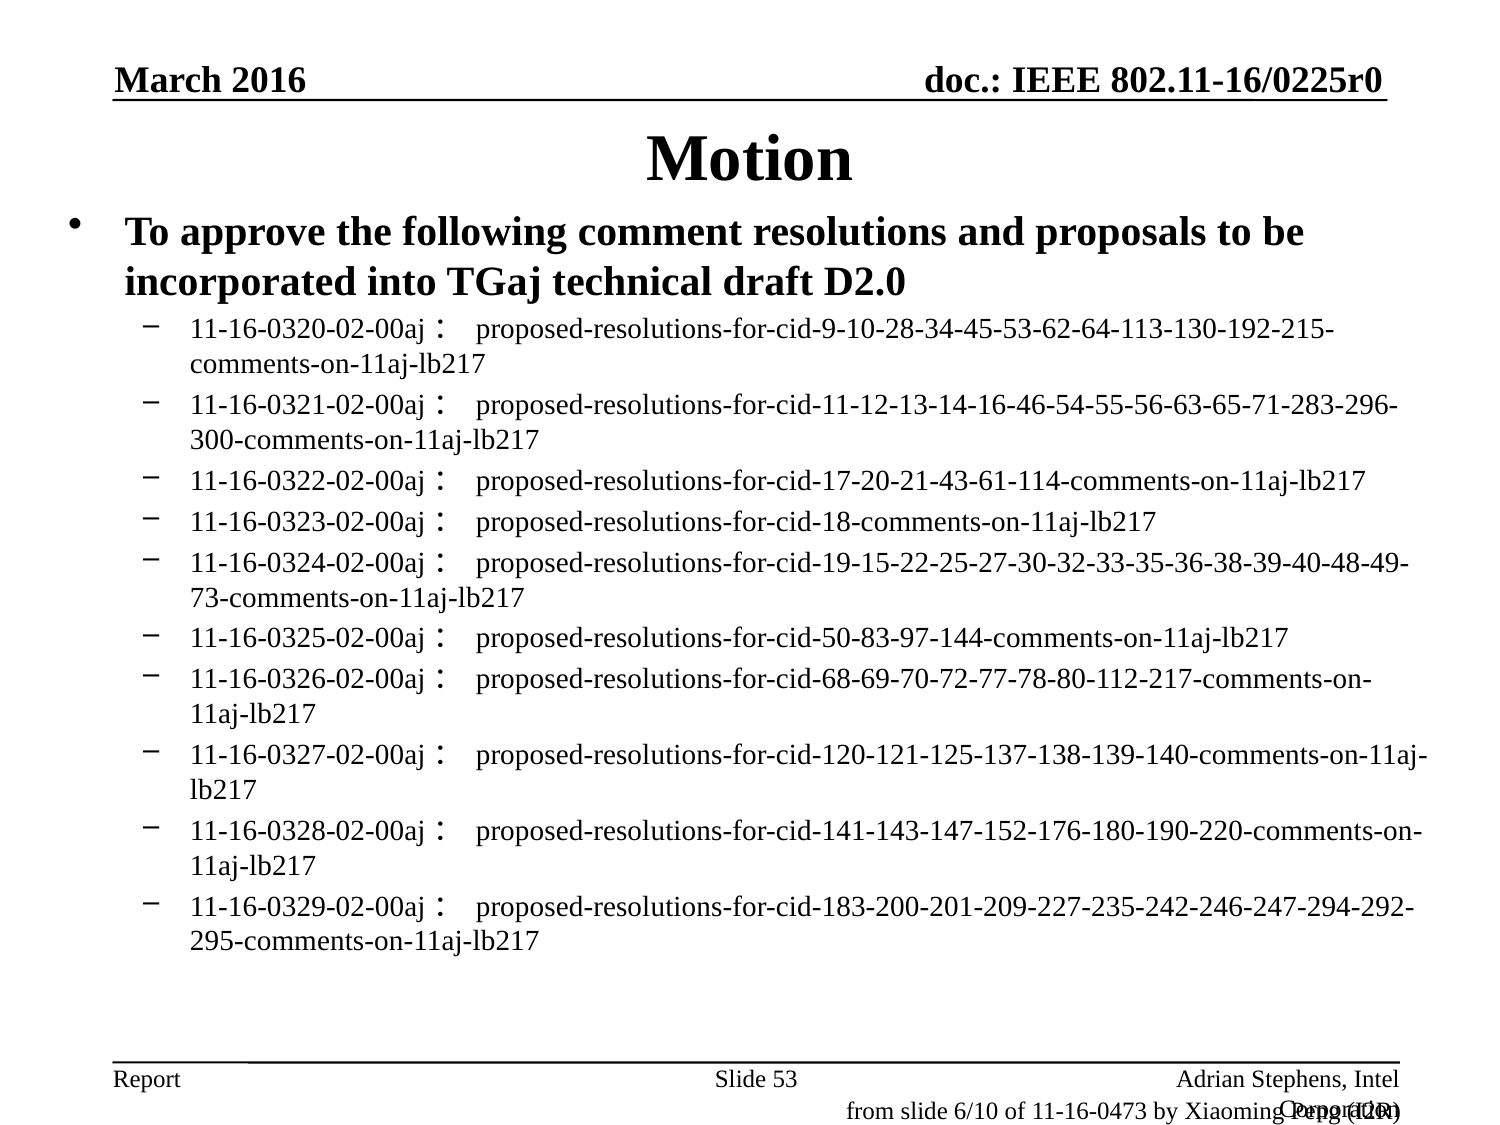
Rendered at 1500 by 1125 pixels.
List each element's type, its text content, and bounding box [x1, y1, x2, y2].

title Motion [112, 66, 1388, 196]
text_box from slide 6/10 of 11-16-0473 by Xiaoming Peng (I2R) [343, 1087, 1417, 1125]
list To approve the following comment resolutions and proposals to be incorporated into TGaj technical draft D2.0 11-16-0320-02-00aj： proposed-resolutions-for-cid-9-10-28-34-45-53-62-64-113-130-192-215-comments-on-11aj-lb217 11-16-0321-02-00aj： proposed-resolutions-for-cid-11-12-13-14-16-46-54-55-56-63-65-71-283-296-300-comments-on-11aj-lb217 11-16-0322-02-00aj： proposed-resolutions-for-cid-17-20-21-43-61-114-comments-on-11aj-lb217 11-16-0323-02-00aj： proposed-resolutions-for-cid-18-comments-on-11aj-lb217 11-16-0324-02-00aj： proposed-resolutions-for-cid-19-15-22-25-27-30-32-33-35-36-38-39-40-48-49-73-comments-on-11aj-lb217 11-16-0325-02-00aj： proposed-resolutions-for-cid-50-83-97-144-comments-on-11aj-lb217 11-16-0326-02-00aj： proposed-resolutions-for-cid-68-69-70-72-77-78-80-112-217-comments-on-11aj-lb217 11-16-0327-02-00aj： proposed-resolutions-for-cid-120-121-125-137-138-139-140-comments-on-11aj-lb217 11-16-0328-02-00aj： proposed-resolutions-for-cid-141-143-147-152-176-180-190-220-comments-on-11aj-lb217 11-16-0329-02-00aj： proposed-resolutions-for-cid-183-200-201-209-227-235-242-246-247-294-292-295-comments-on-11aj-lb217 [53, 196, 1447, 1059]
slide_number Slide 53 [711, 1061, 801, 1087]
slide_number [114, 54, 374, 101]
footer Adrian Stephens, Intel Corporation [1137, 1062, 1401, 1087]
